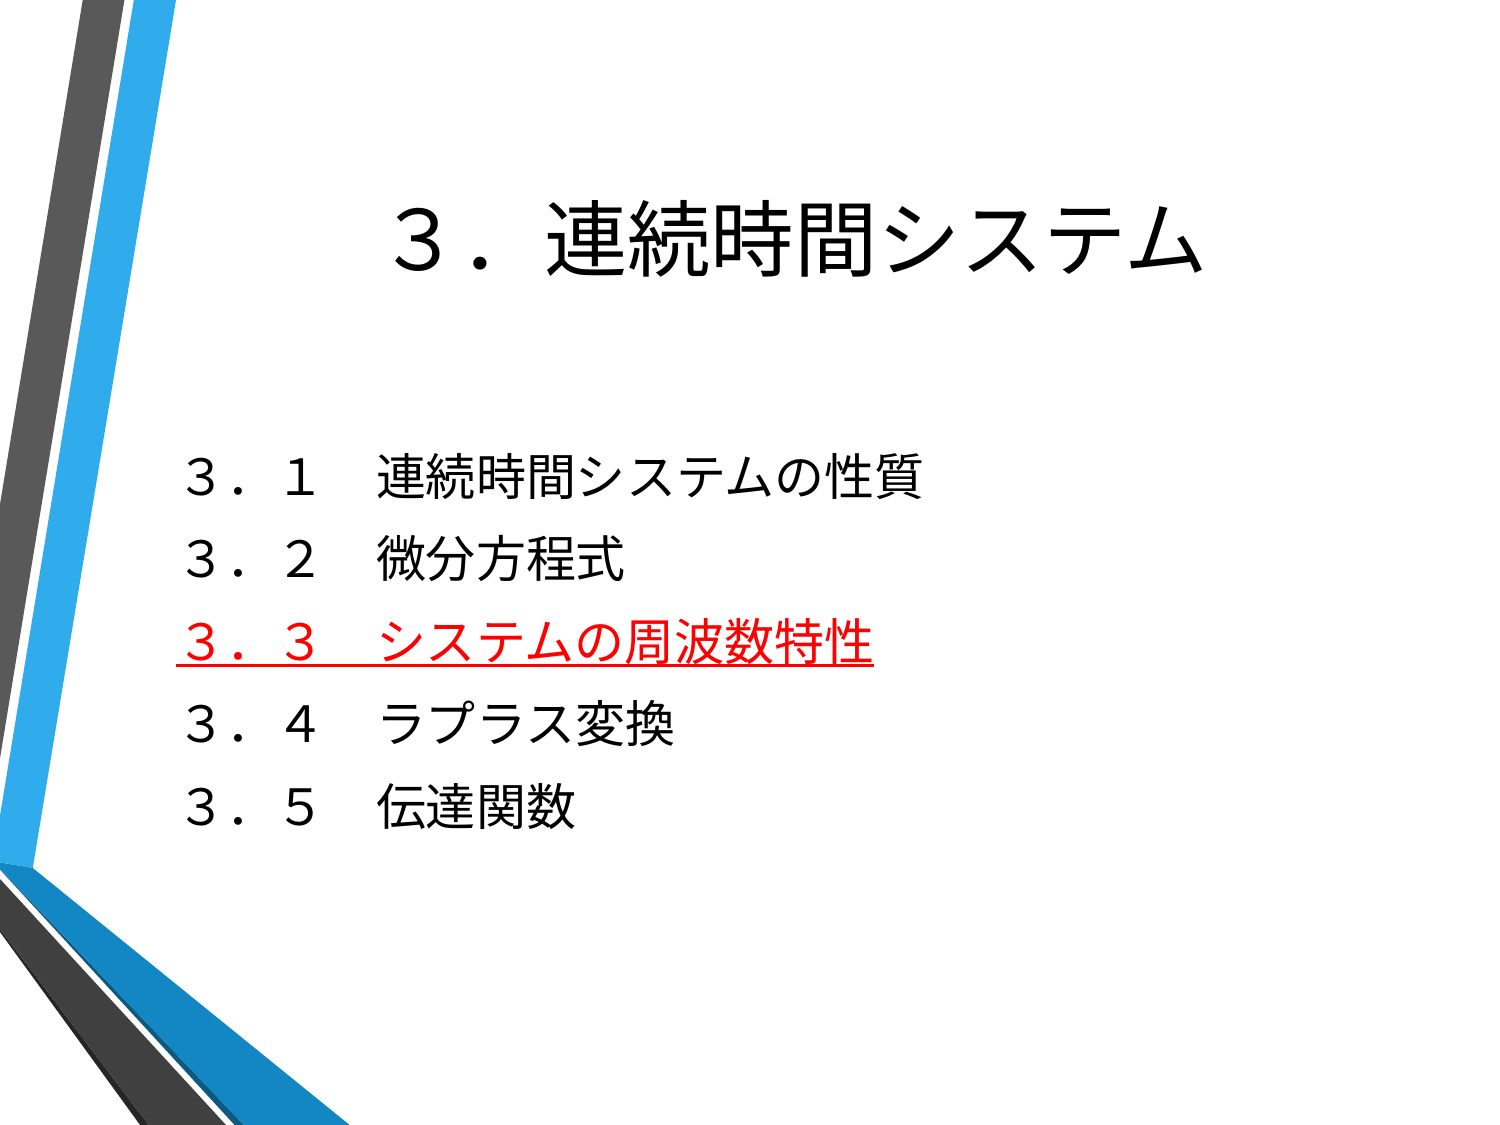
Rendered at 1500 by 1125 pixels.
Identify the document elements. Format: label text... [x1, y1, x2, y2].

title ３．連続時間システム [161, 75, 1425, 400]
list ３．１ 連続時間システムの性質 ３．２ 微分方程式 ３．３ システムの周波数特性 ３．４ ラプラス変換 ３．５ 伝達関数 [161, 437, 1425, 985]
